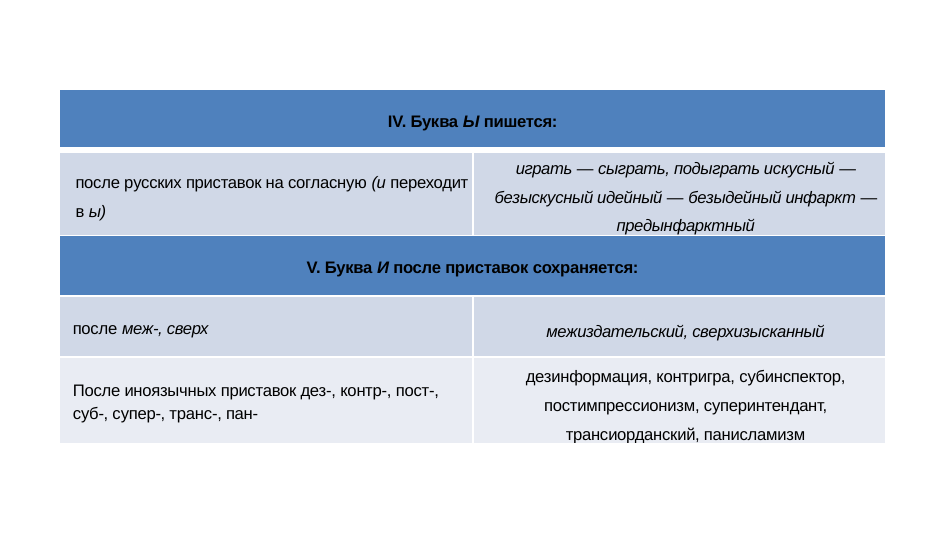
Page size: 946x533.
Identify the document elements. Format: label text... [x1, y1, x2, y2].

table_cell дезинформация, контригра, субинспектор, постимпрессионизм, суперинтендант, трансиорданский, панисламизм [474, 358, 885, 443]
table_cell V. Буква И после приставок сохраняется: [60, 236, 885, 295]
table_cell межиздательский, сверхизысканный [474, 297, 885, 356]
table_cell После иноязычных приставок дез-, контр-, пост-, суб-, супер-, транс-, пан- [60, 358, 472, 443]
table_cell после русских приставок на согласную (и переходит в ы) [60, 153, 472, 235]
table_cell после меж-, сверх­ [60, 297, 472, 356]
table_header IV. Буква Ы пишется: [60, 90, 885, 147]
table_cell играть — сыграть, подыграть искусный — безыскусный идейный — безыдейный инфаркт — предынфарктный [474, 153, 885, 235]
